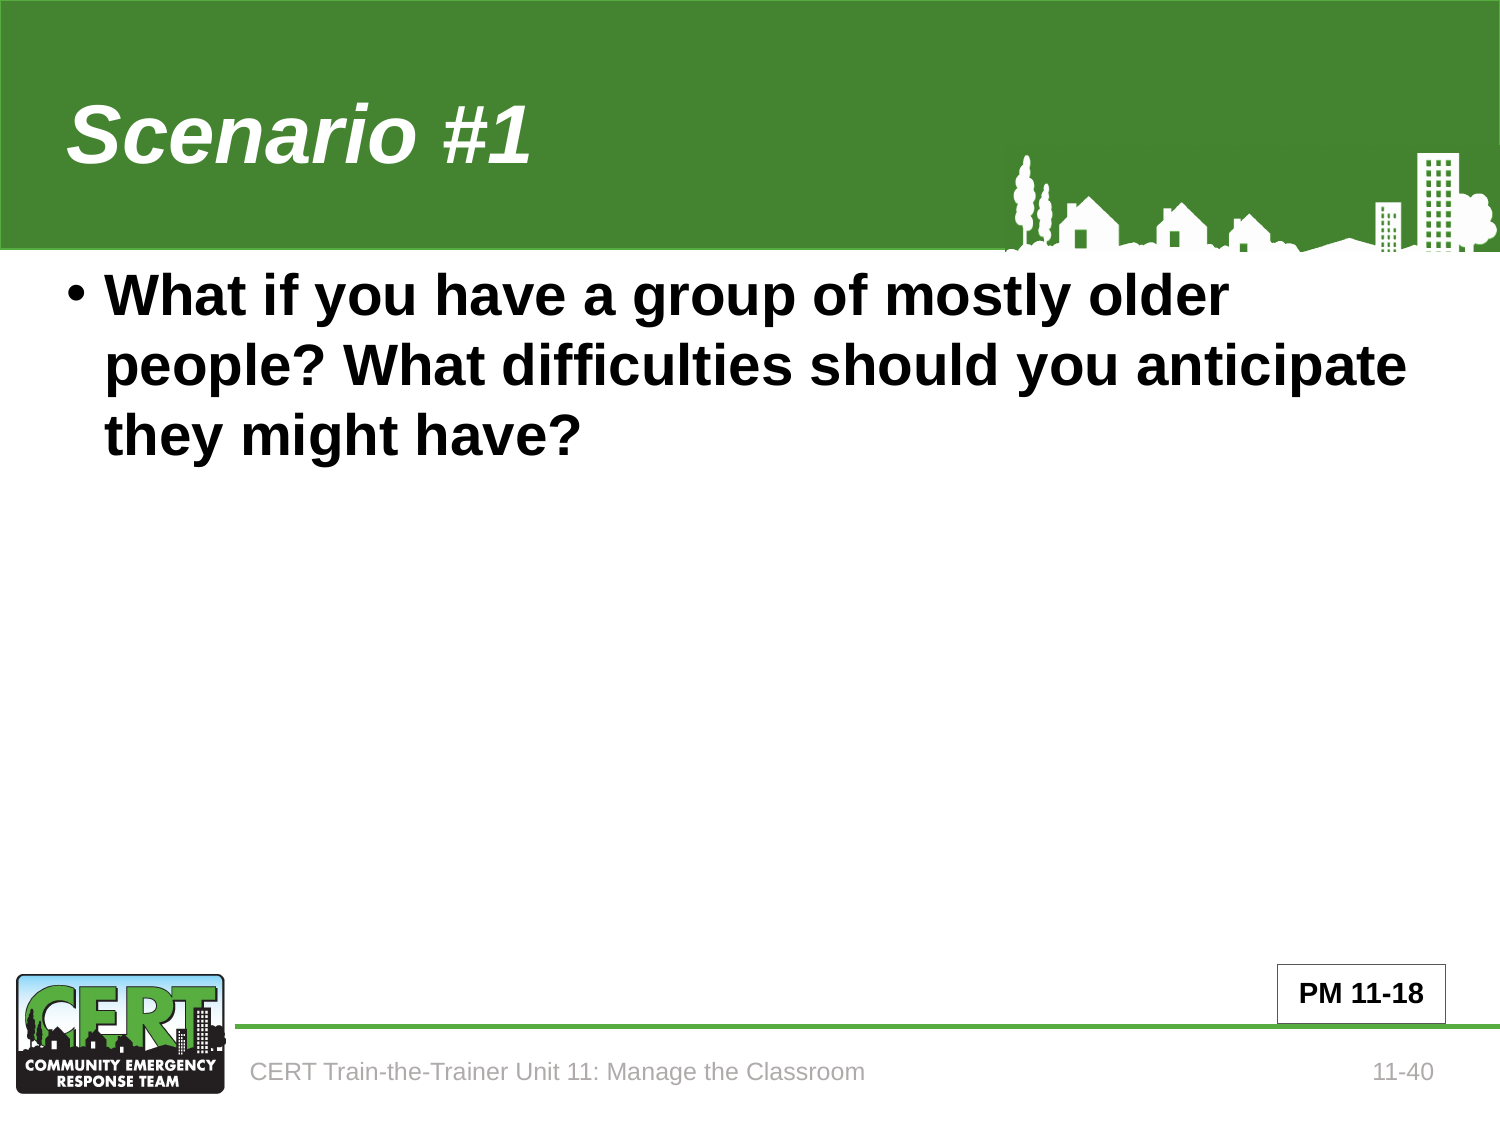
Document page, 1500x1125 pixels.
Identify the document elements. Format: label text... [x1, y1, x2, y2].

list What if you have a group of mostly older people? What difficulties should you anticipate they might have? [51, 249, 1449, 1034]
list PM 11-18 [1277, 964, 1446, 1024]
title Scenario #1 [51, 52, 1005, 220]
list CERT Train-the-Trainer Unit 11: Manage the Classroom [234, 1047, 963, 1098]
picture [15, 973, 226, 1094]
list 11-40 [1153, 1047, 1450, 1098]
picture [1005, 145, 1500, 252]
